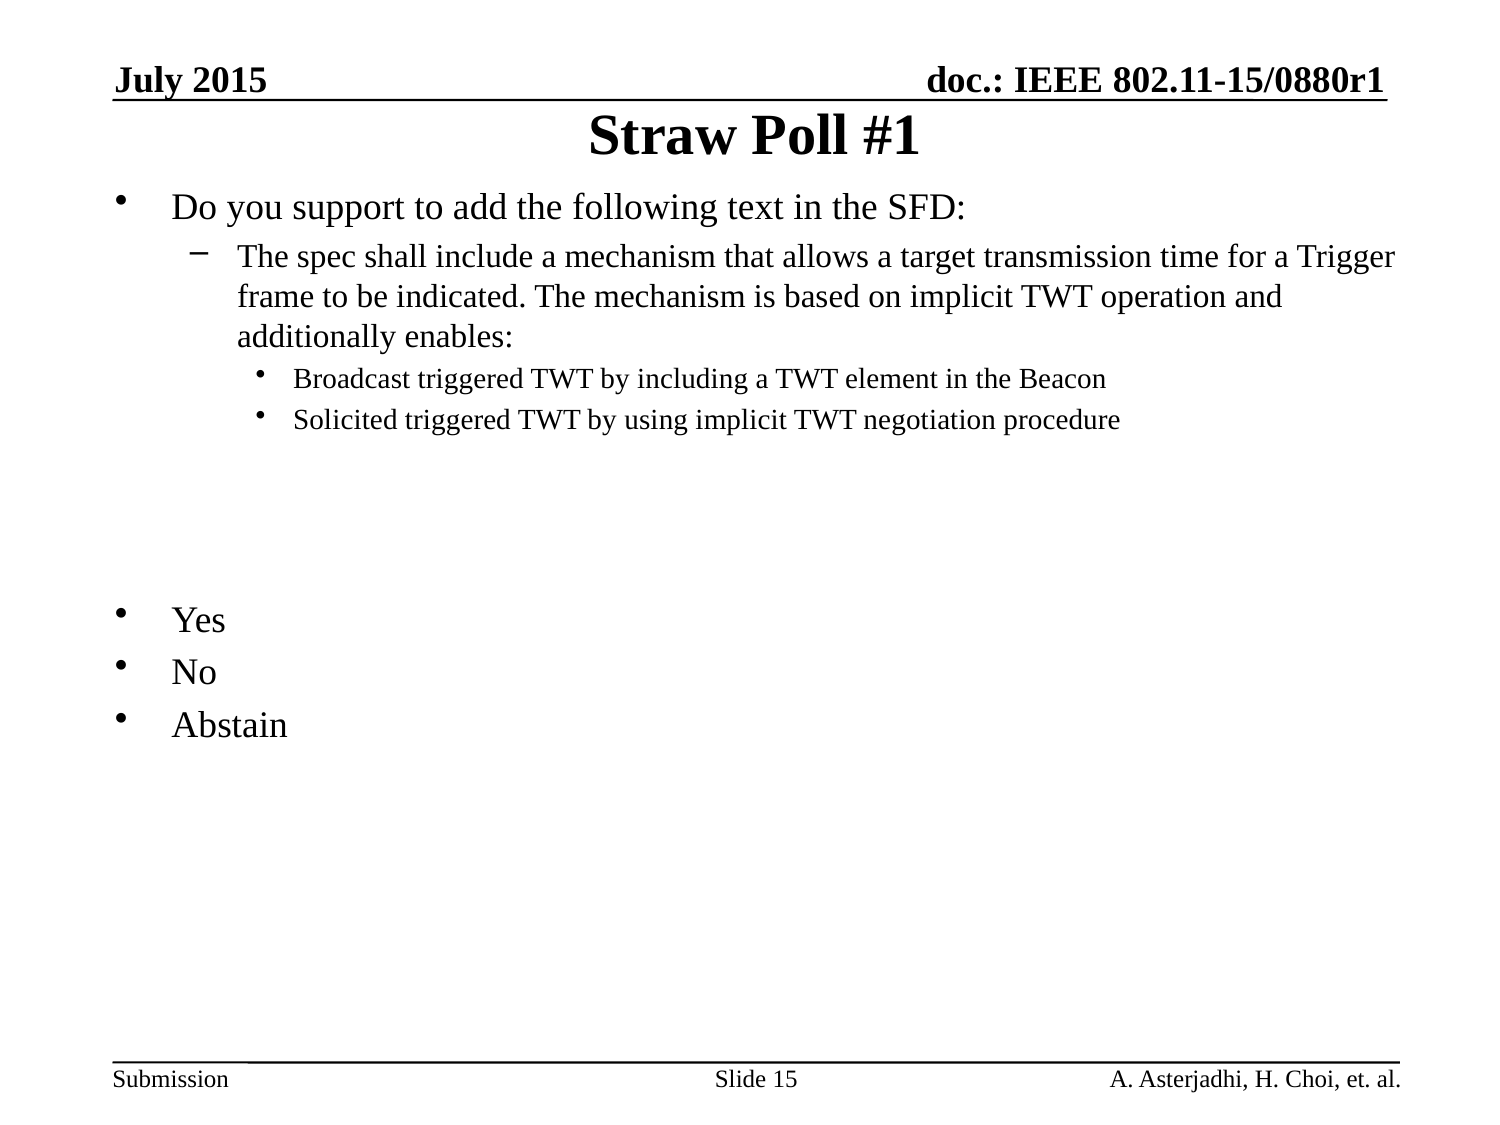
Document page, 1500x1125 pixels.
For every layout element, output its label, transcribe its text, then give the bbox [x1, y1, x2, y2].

list Do you support to add the following text in the SFD: The spec shall include a mechanism that allows a target transmission time for a Trigger frame to be indicated. The mechanism is based on implicit TWT operation and additionally enables: Broadcast triggered TWT by including a TWT element in the Beacon Solicited triggered TWT by using implicit TWT negotiation procedure Yes No Abstain [99, 174, 1463, 1051]
footer A. Asterjadhi, H. Choi, et. al. [1099, 1061, 1402, 1093]
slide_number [114, 54, 270, 101]
slide_number Slide 15 [712, 1061, 800, 1093]
title Straw Poll #1 [124, 99, 1401, 163]
